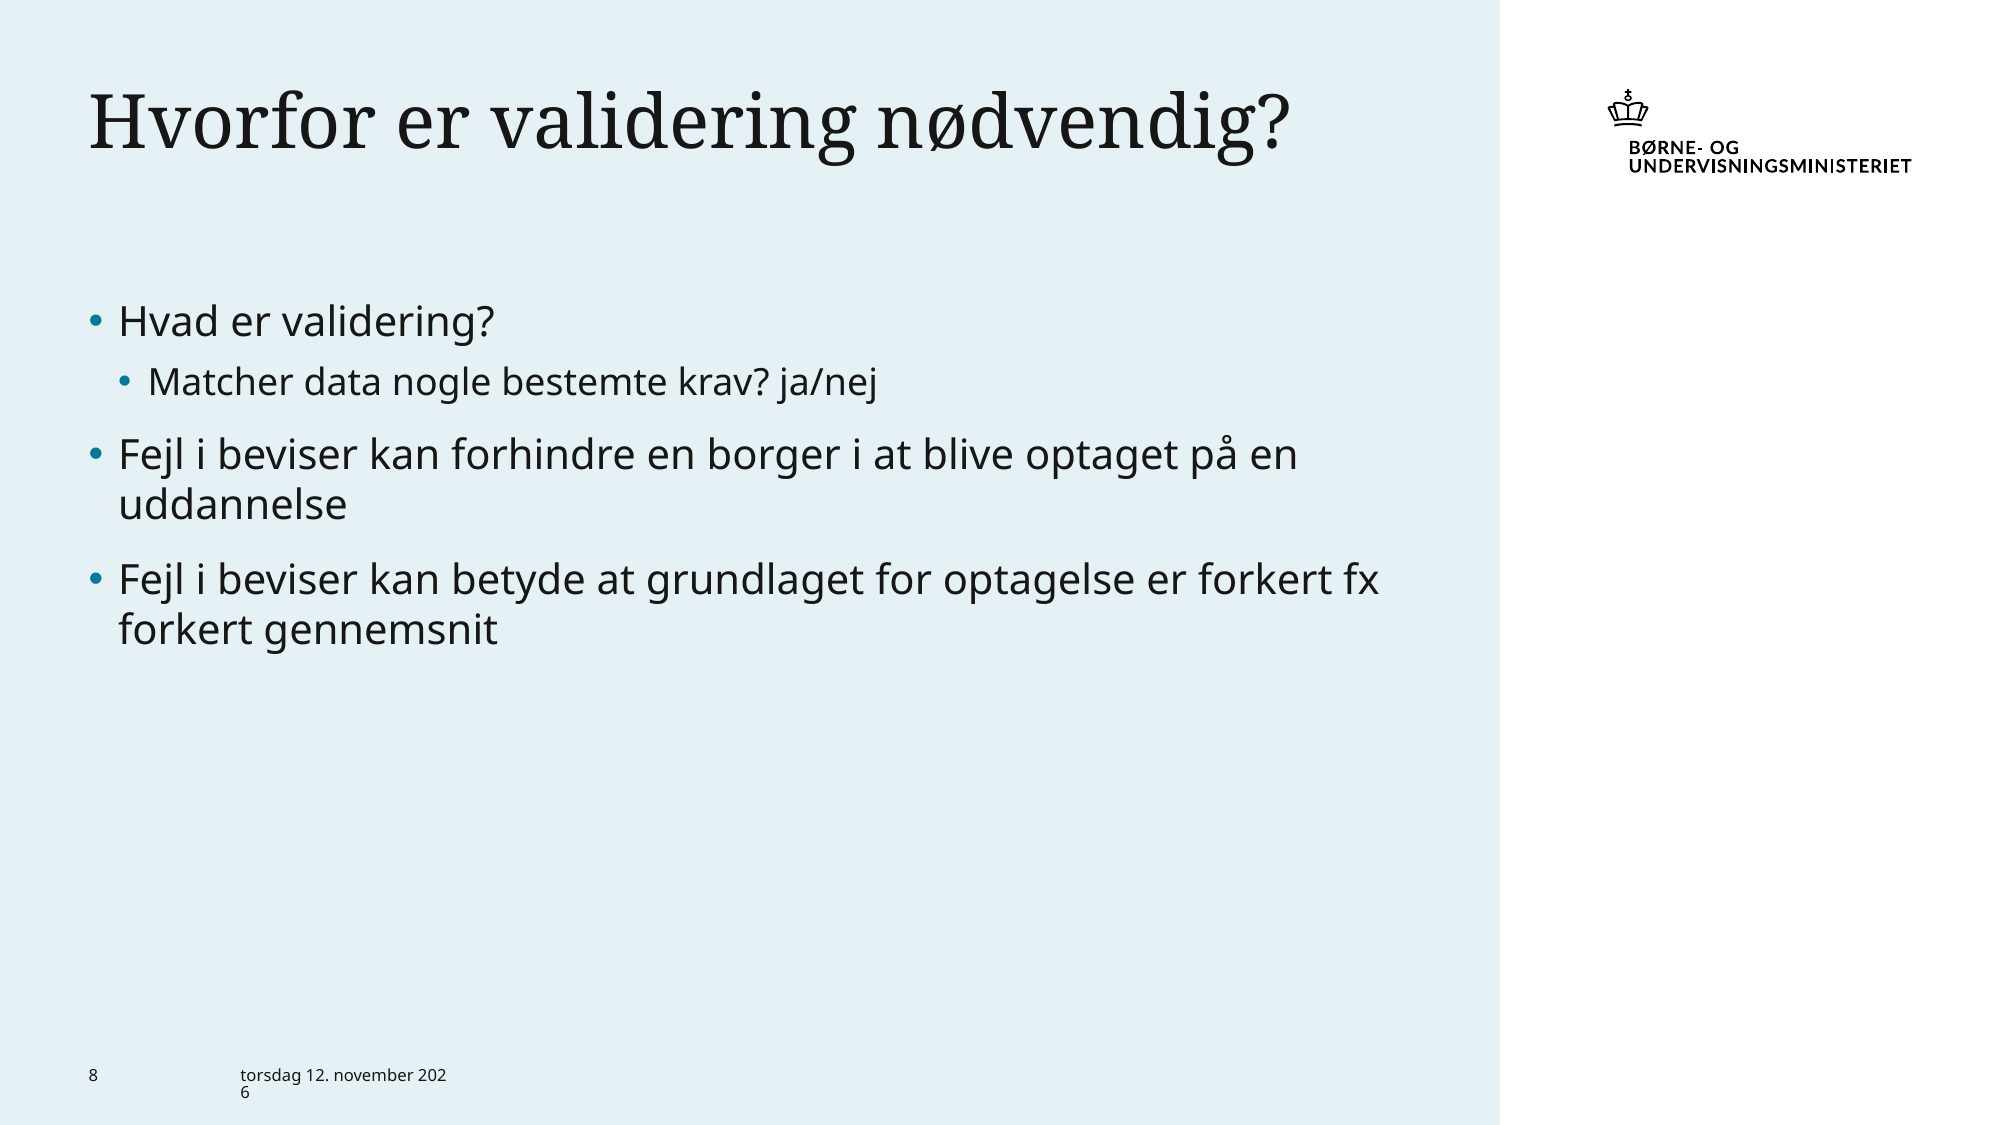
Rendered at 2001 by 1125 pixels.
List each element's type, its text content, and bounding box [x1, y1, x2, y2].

title Hvorfor er validering nødvendig? [88, 88, 1456, 242]
list Hvad er validering? Matcher data nogle bestemte krav? ja/nej Fejl i beviser kan forhindre en borger i at blive optaget på en uddannelse Fejl i beviser kan betyde at grundlaget for optagelse er forkert fx forkert gennemsnit [88, 295, 1456, 1037]
slide_number 8 [88, 1058, 134, 1088]
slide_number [240, 1058, 449, 1088]
